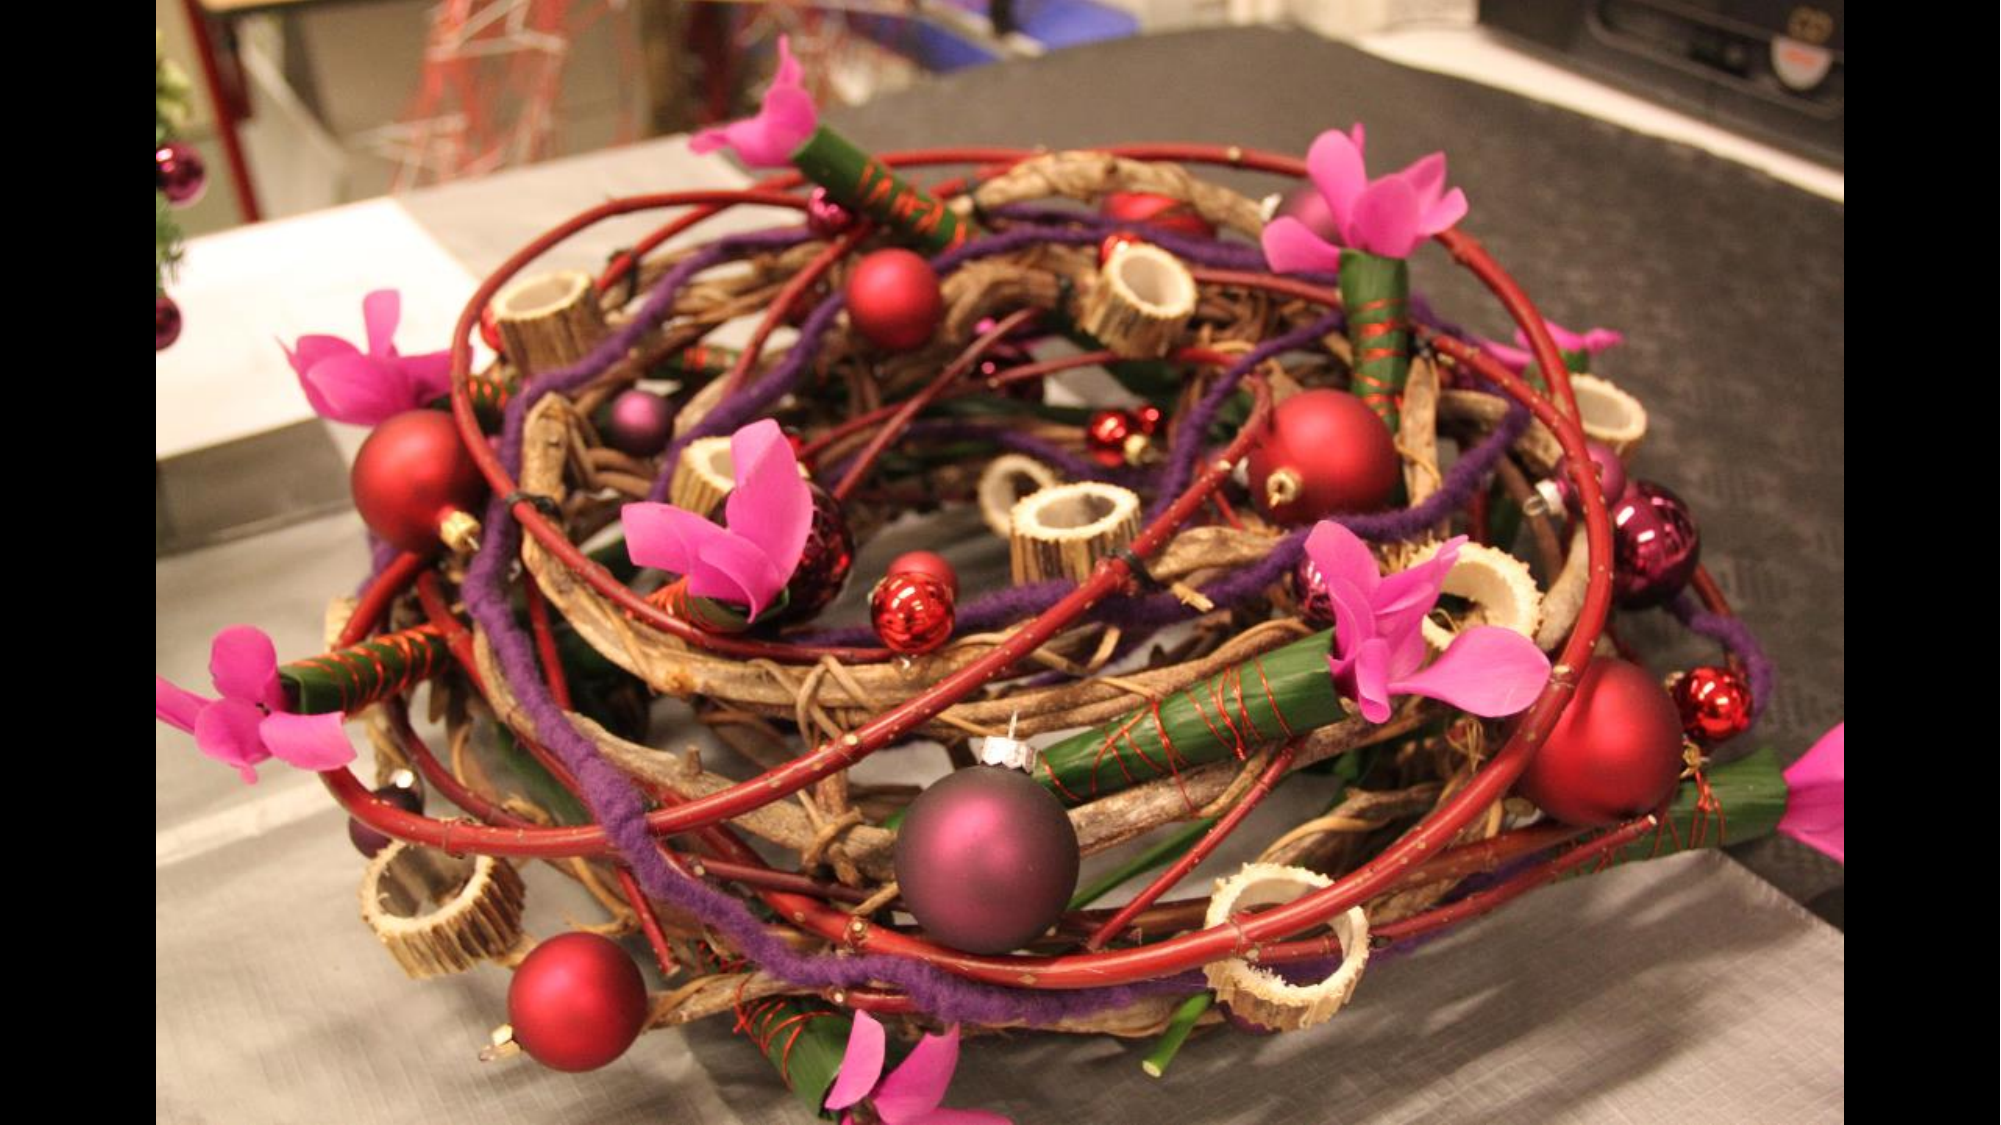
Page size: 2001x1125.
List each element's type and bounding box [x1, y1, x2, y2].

picture [156, 0, 1844, 1125]
